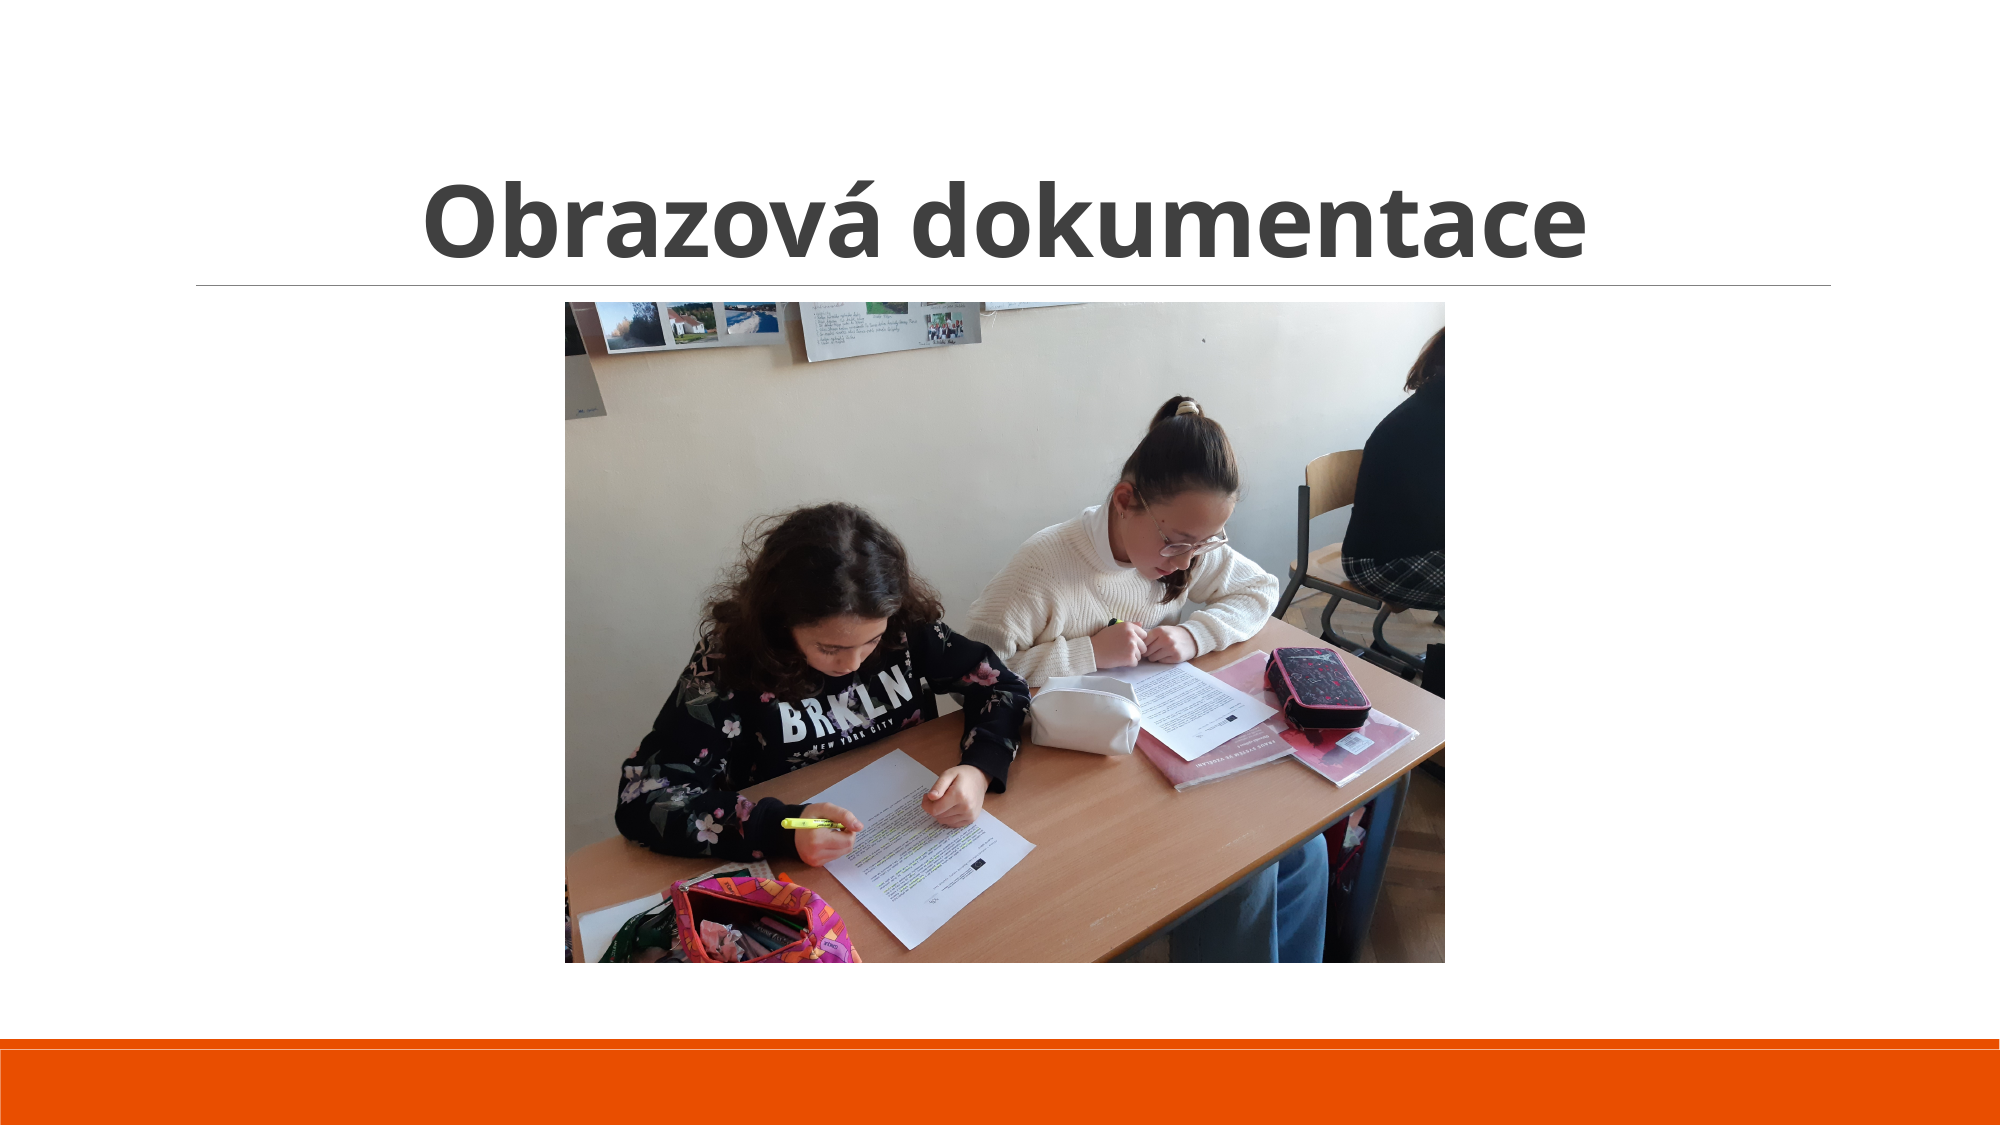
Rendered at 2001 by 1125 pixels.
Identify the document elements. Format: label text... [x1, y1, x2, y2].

title Obrazová dokumentace [180, 47, 1830, 285]
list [564, 302, 1446, 964]
